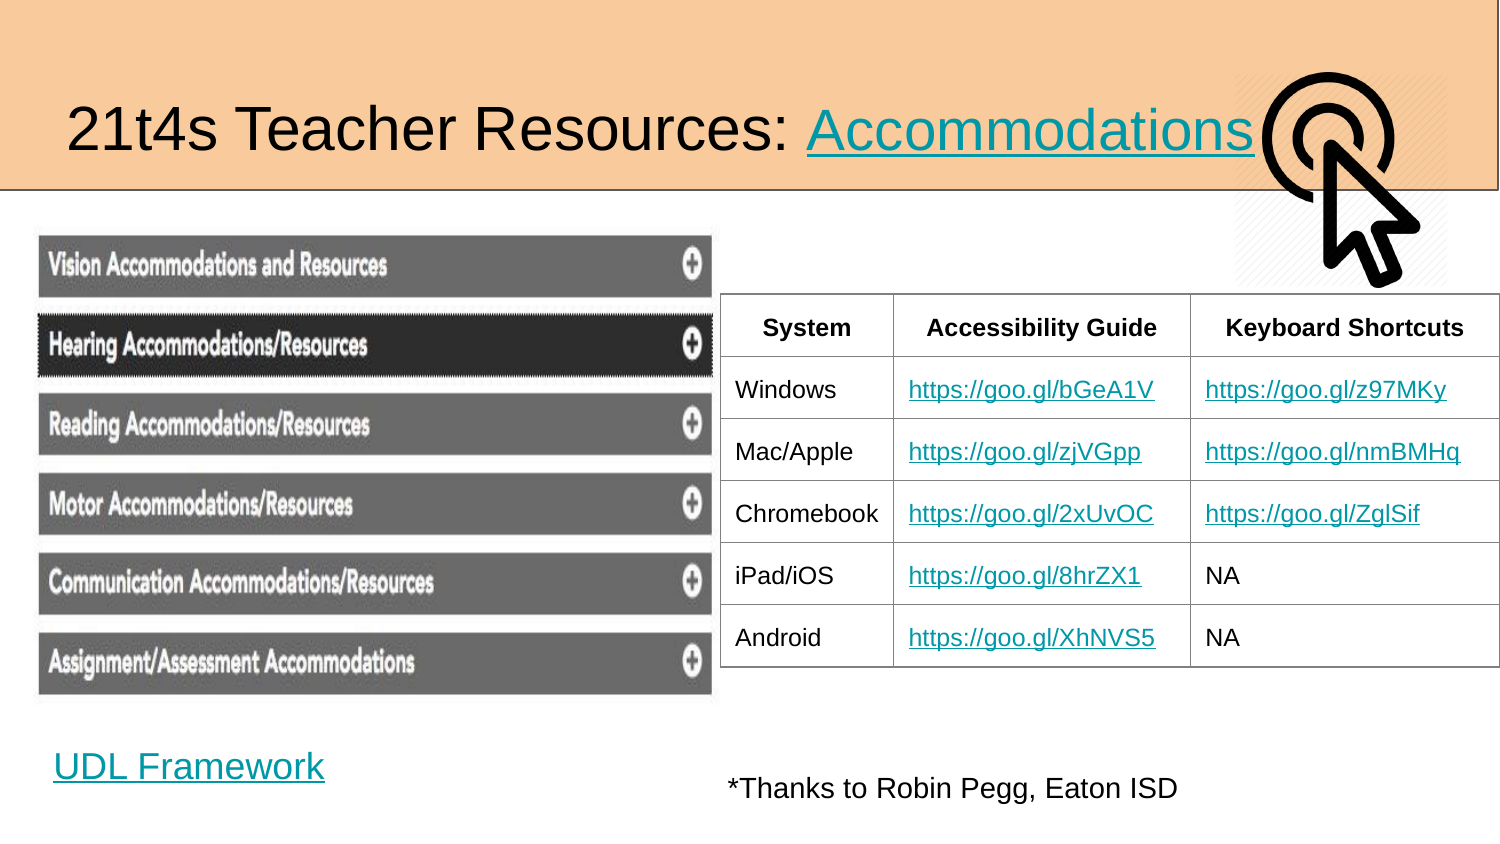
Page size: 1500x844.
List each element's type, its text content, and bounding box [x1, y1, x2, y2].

table_cell https://goo.gl/zjVGpp [894, 419, 1190, 480]
table_cell https://goo.gl/z97MKy [1191, 357, 1499, 418]
table_cell https://goo.gl/nmBMHq [1191, 419, 1499, 480]
table_cell https://goo.gl/bGeA1V [894, 357, 1190, 418]
table_cell https://goo.gl/8hrZX1 [894, 543, 1190, 604]
picture [24, 210, 721, 715]
text_box *Thanks to Robin Pegg, Eaton ISD [712, 754, 1409, 817]
table_header System [724, 295, 893, 356]
table_cell Chromebook [724, 481, 893, 542]
picture [1233, 72, 1450, 289]
table_cell https://goo.gl/XhNVS5 [894, 605, 1190, 666]
table_cell NA [1191, 543, 1499, 604]
text_box [0, 0, 1498, 190]
title 21t4s Teacher Resources: Accommodations [51, 72, 1232, 167]
table_cell Windows [724, 357, 893, 418]
table_cell https://goo.gl/ZglSif [1191, 481, 1499, 542]
table_cell NA [1191, 605, 1499, 666]
table_cell Mac/Apple [724, 419, 893, 480]
table_cell Android [724, 605, 893, 666]
table_cell iPad/iOS [724, 543, 893, 604]
table_header Accessibility Guide [894, 295, 1190, 356]
table_header Keyboard Shortcuts [1191, 295, 1499, 356]
text_box UDL Framework [38, 726, 1325, 790]
table_cell https://goo.gl/2xUvOC [894, 481, 1190, 542]
